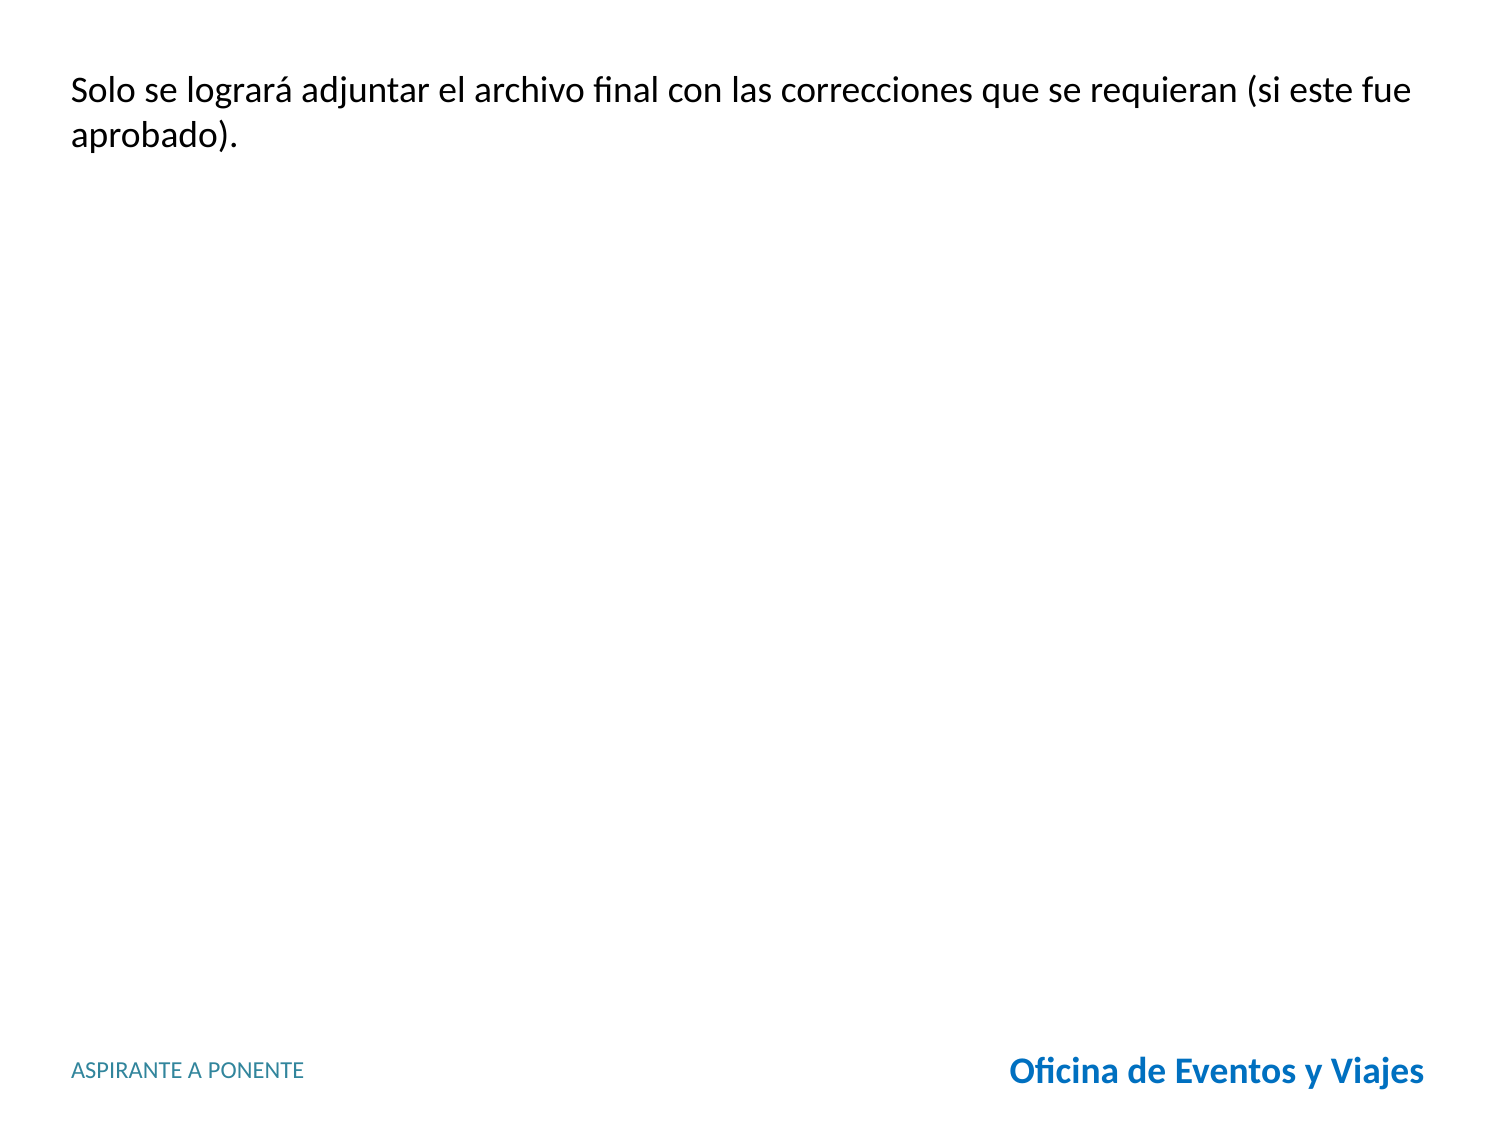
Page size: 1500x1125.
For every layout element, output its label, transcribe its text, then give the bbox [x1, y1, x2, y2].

text_box ASPIRANTE A PONENTE [56, 1047, 469, 1092]
text_box Oficina de Eventos y Viajes [994, 1039, 1478, 1099]
text_box Solo se logrará adjuntar el archivo final con las correcciones que se requieran (si este fue aprobado). [56, 57, 1441, 163]
